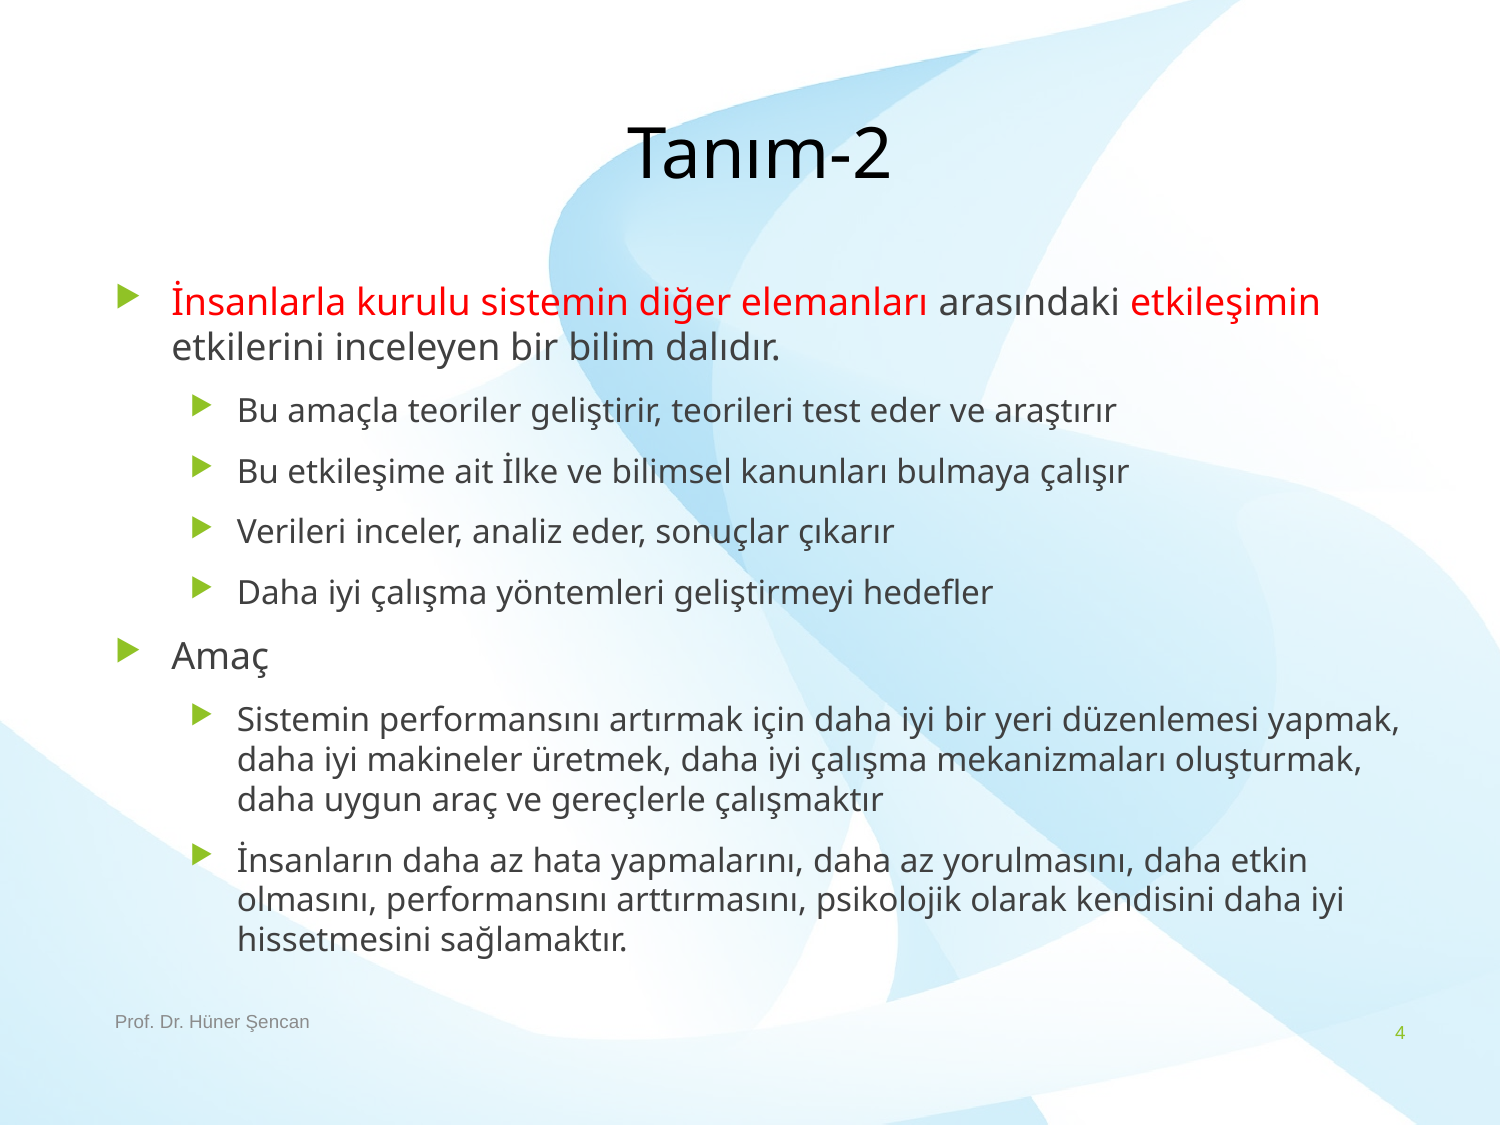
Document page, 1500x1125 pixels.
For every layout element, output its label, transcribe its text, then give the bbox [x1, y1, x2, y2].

slide_number 4 [1336, 1002, 1421, 1062]
title Tanım-2 [99, 99, 1421, 248]
footer Prof. Dr. Hüner Şencan [99, 991, 859, 1051]
list İnsanlarla kurulu sistemin diğer elemanları arasındaki etkileşimin etkilerini inceleyen bir bilim dalıdır. Bu amaçla teoriler geliştirir, teorileri test eder ve araştırır Bu etkileşime ait İlke ve bilimsel kanunları bulmaya çalışır Verileri inceler, analiz eder, sonuçlar çıkarır Daha iyi çalışma yöntemleri geliştirmeyi hedefler Amaç Sistemin performansını artırmak için daha iyi bir yeri düzenlemesi yapmak, daha iyi makineler üretmek, daha iyi çalışma mekanizmaları oluşturmak, daha uygun araç ve gereçlerle çalışmaktır İnsanların daha az hata yapmalarını, daha az yorulmasını, daha etkin olmasını, performansını arttırmasını, psikolojik olarak kendisini daha iyi hissetmesini sağlamaktır. [99, 270, 1421, 991]
